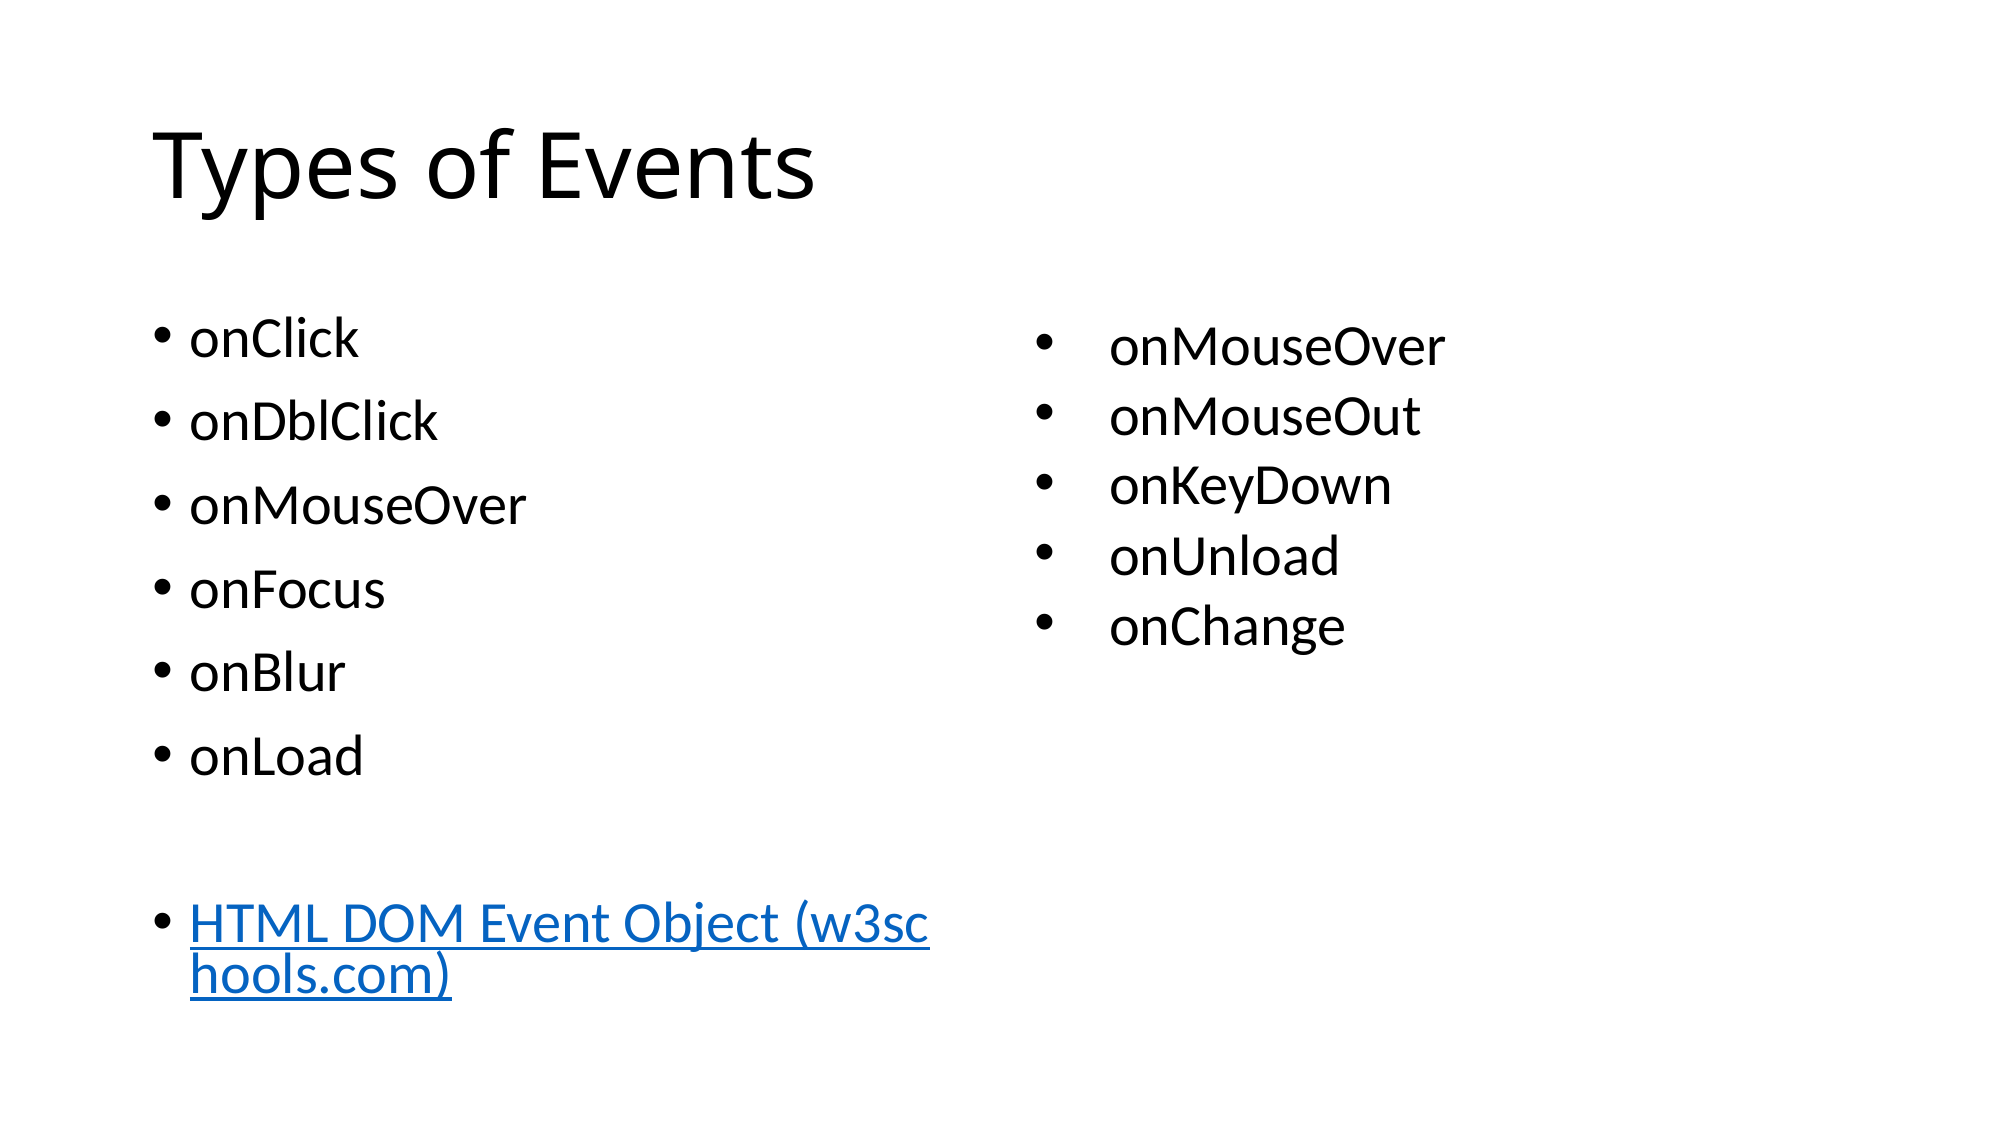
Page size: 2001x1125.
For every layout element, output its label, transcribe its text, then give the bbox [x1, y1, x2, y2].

text_box onMouseOver onMouseOut onKeyDown onUnload onChange [1019, 299, 1741, 794]
title Types of Events [137, 59, 1863, 278]
list onClick onDblClick onMouseOver onFocus onBlur onLoad HTML DOM Event Object (w3schools.com) [137, 299, 959, 1014]
